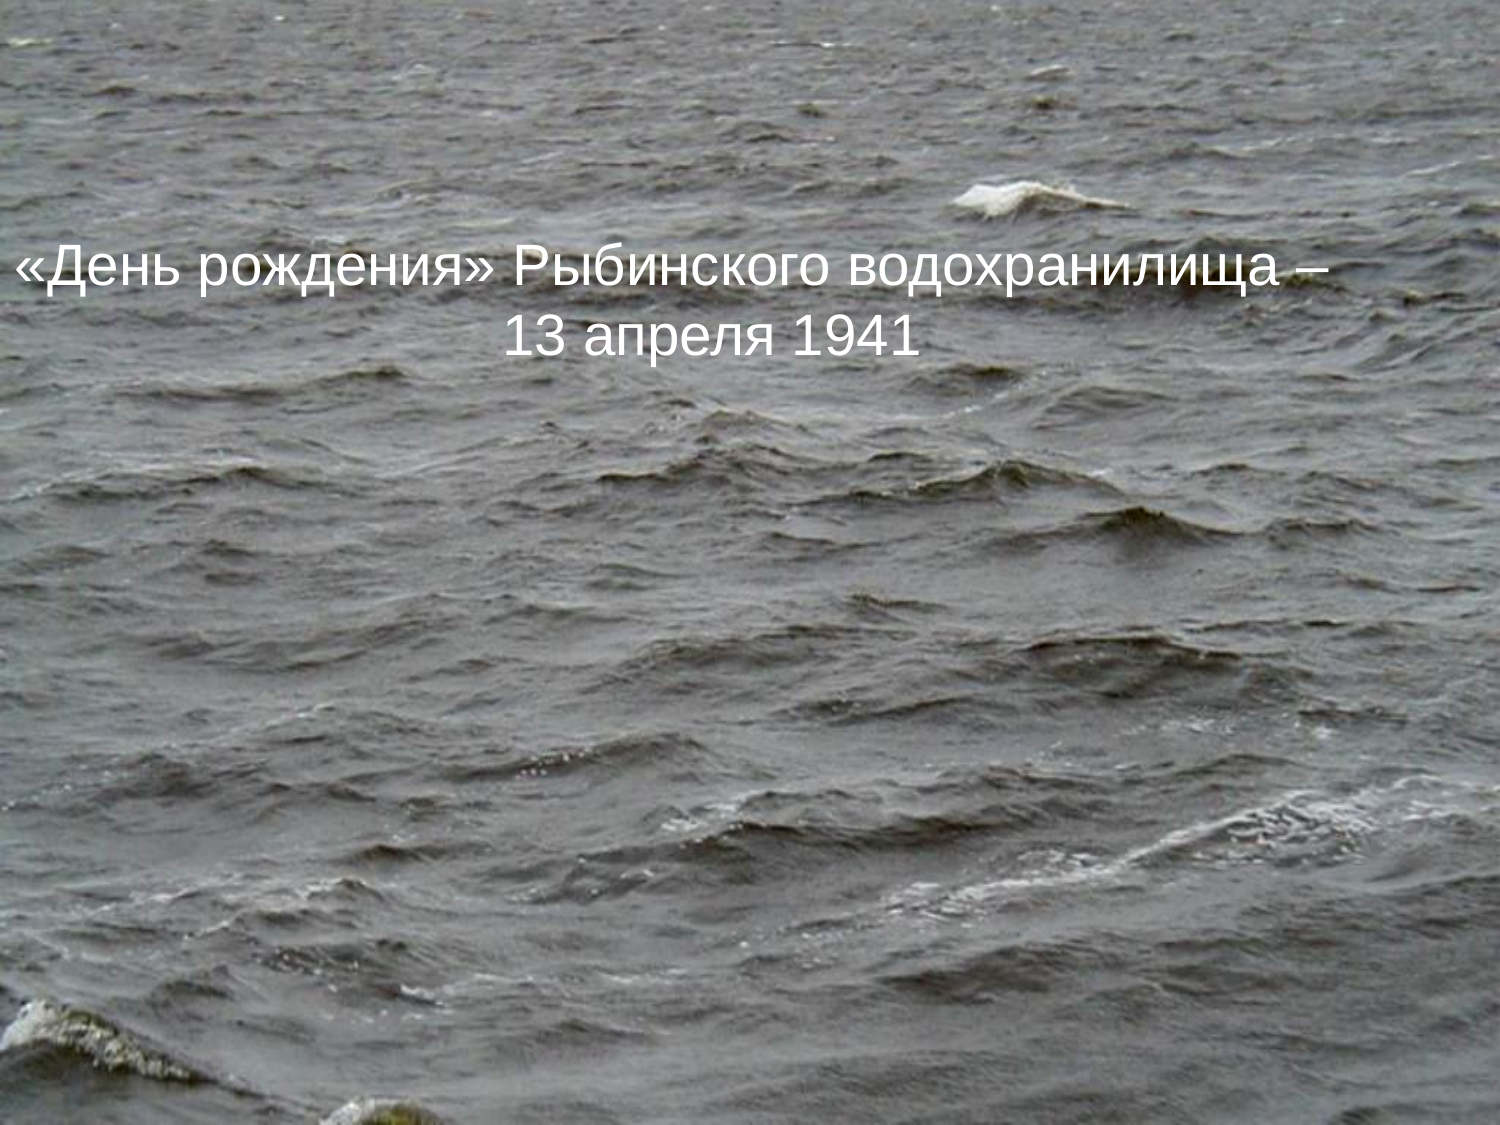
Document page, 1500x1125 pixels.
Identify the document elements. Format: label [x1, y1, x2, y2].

list [0, 0, 1500, 1125]
